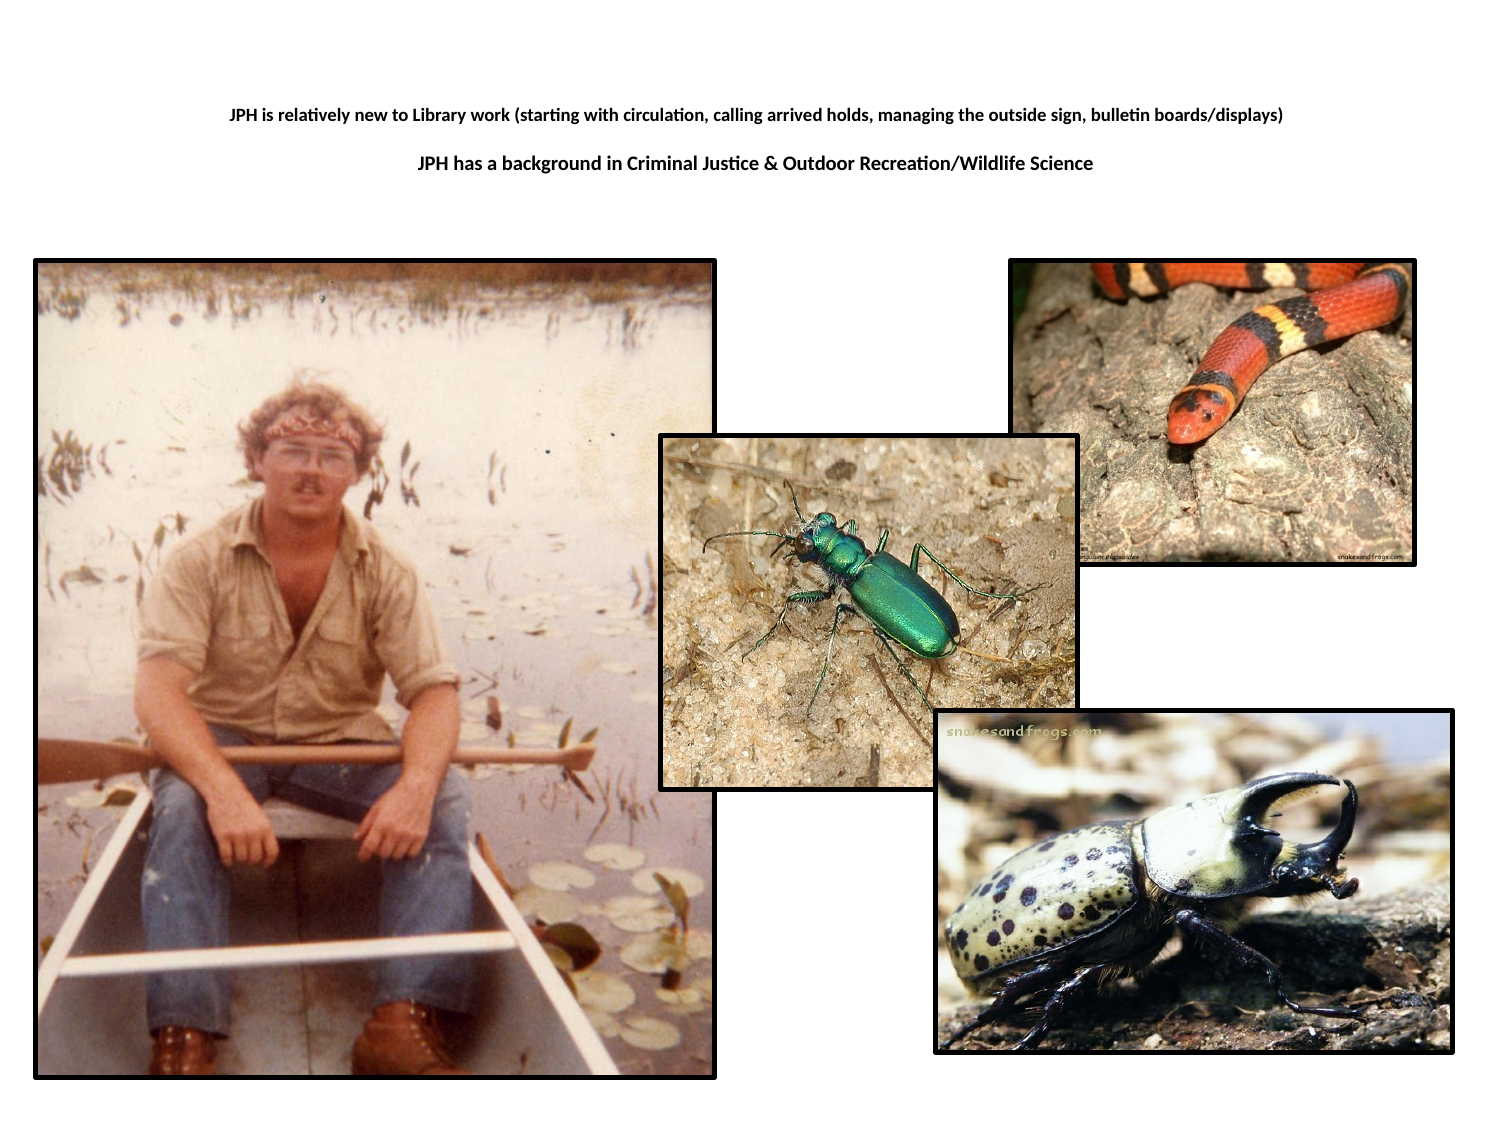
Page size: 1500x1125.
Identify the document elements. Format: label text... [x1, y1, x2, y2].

picture [662, 437, 1451, 1051]
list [1012, 262, 1413, 563]
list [37, 262, 713, 1076]
title JPH is relatively new to Library work (starting with circulation, calling arrived holds, managing the outside sign, bulletin boards/displays) JPH has a background in Criminal Justice & Outdoor Recreation/Wildlife Science [50, 45, 1463, 233]
